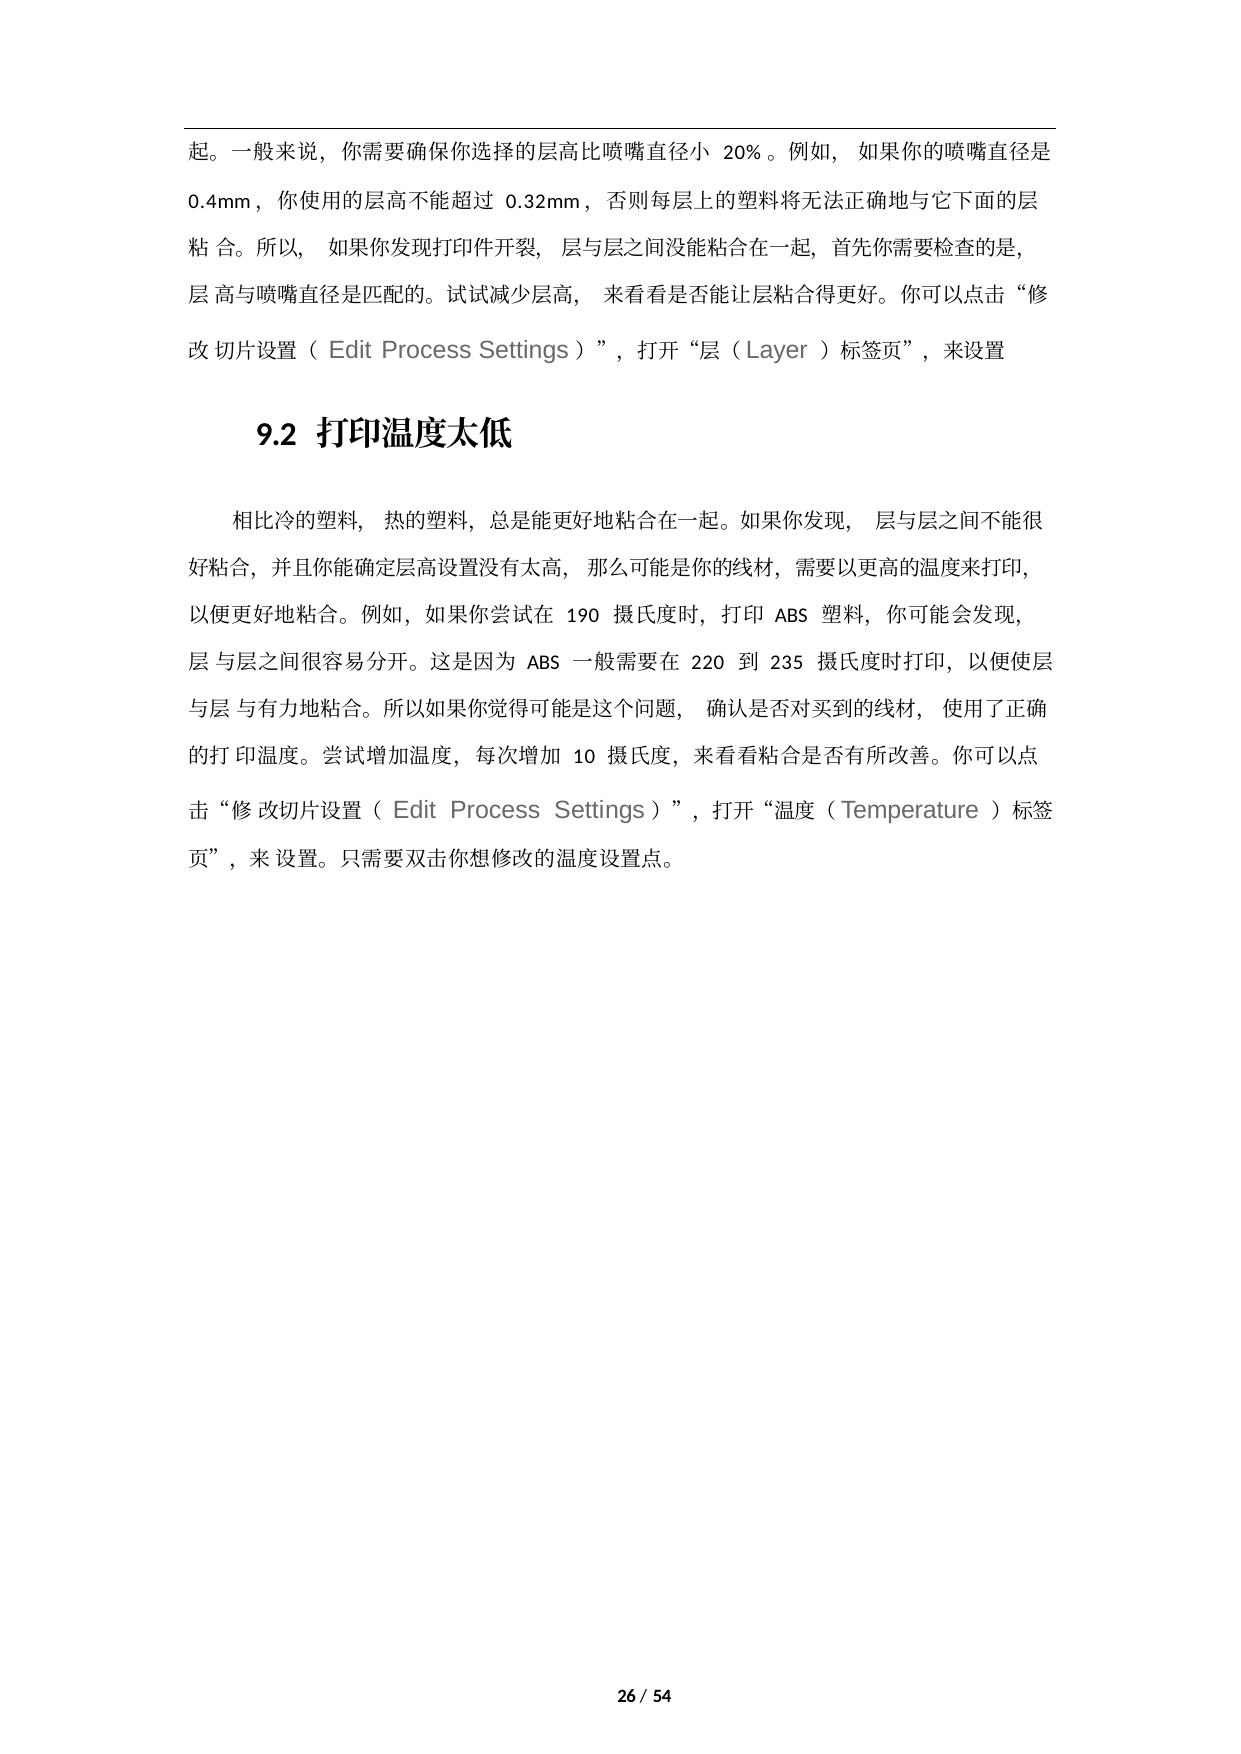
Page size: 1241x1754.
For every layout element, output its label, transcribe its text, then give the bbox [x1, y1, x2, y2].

text_box 26 / 54 [615, 1680, 673, 1709]
text_box 起。一般来说，你需要确保你选择的层高比喷嘴直径小 20%。例如， 如果你的喷嘴直径是 0.4mm，你使用的层高不能超过 0.32mm，否则每层上的塑料将无法正确地与它下面的层粘 合。所以， 如果你发现打印件开裂， 层与层之间没能粘合在一起，首先你需要检查的是， 层 高与喷嘴直径是匹配的。试试减少层高， 来看看是否能让层粘合得更好。你可以点击“修改 切片设置（ Edit Process Settings）”，打开“层（Layer ）标签页”，来设置 9.2 打印温度太低 相比冷的塑料， 热的塑料，总是能更好地粘合在一起。如果你发现， 层与层之间不能很 好粘合，并且你能确定层高设置没有太高， 那么可能是你的线材，需要以更高的温度来打印， 以便更好地粘合。例如，如果你尝试在 190 摄氏度时，打印 ABS 塑料，你可能会发现，层 与层之间很容易分开。这是因为 ABS 一般需要在 220 到 235 摄氏度时打印，以便使层与层 与有力地粘合。所以如果你觉得可能是这个问题， 确认是否对买到的线材， 使用了正确的打 印温度。尝试增加温度，每次增加 10 摄氏度，来看看粘合是否有所改善。你可以点击“修 改切片设置（ Edit Process Settings）”，打开“温度（Temperature ）标签页”，来 设置。只需要双击你想修改的温度设置点。 [186, 139, 1055, 874]
